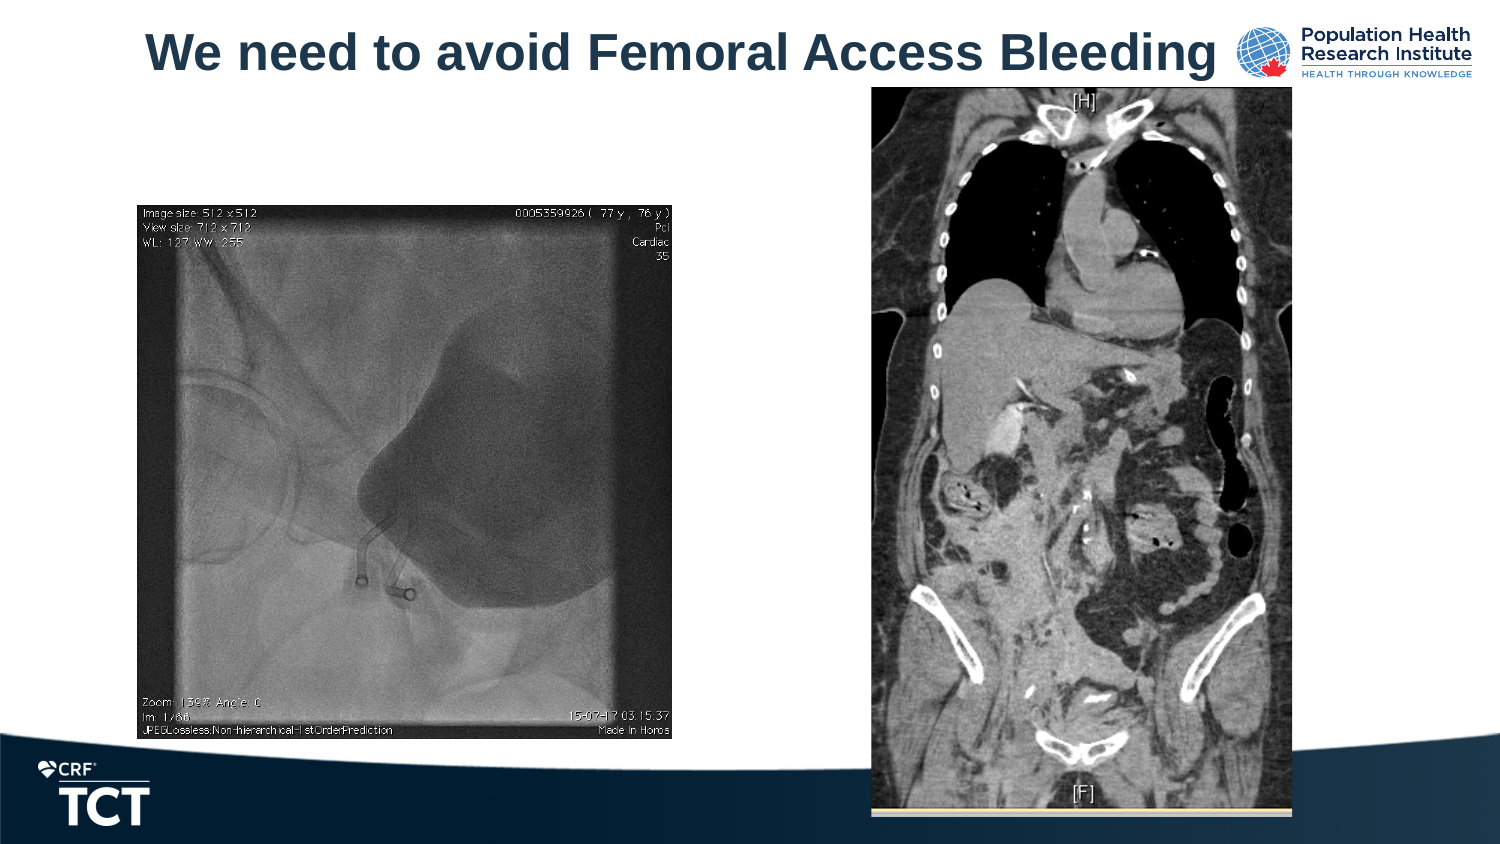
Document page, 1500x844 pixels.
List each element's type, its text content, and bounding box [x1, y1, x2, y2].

title We need to avoid Femoral Access Bleeding [45, 10, 1321, 105]
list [136, 204, 673, 741]
picture [0, 0, 1500, 844]
